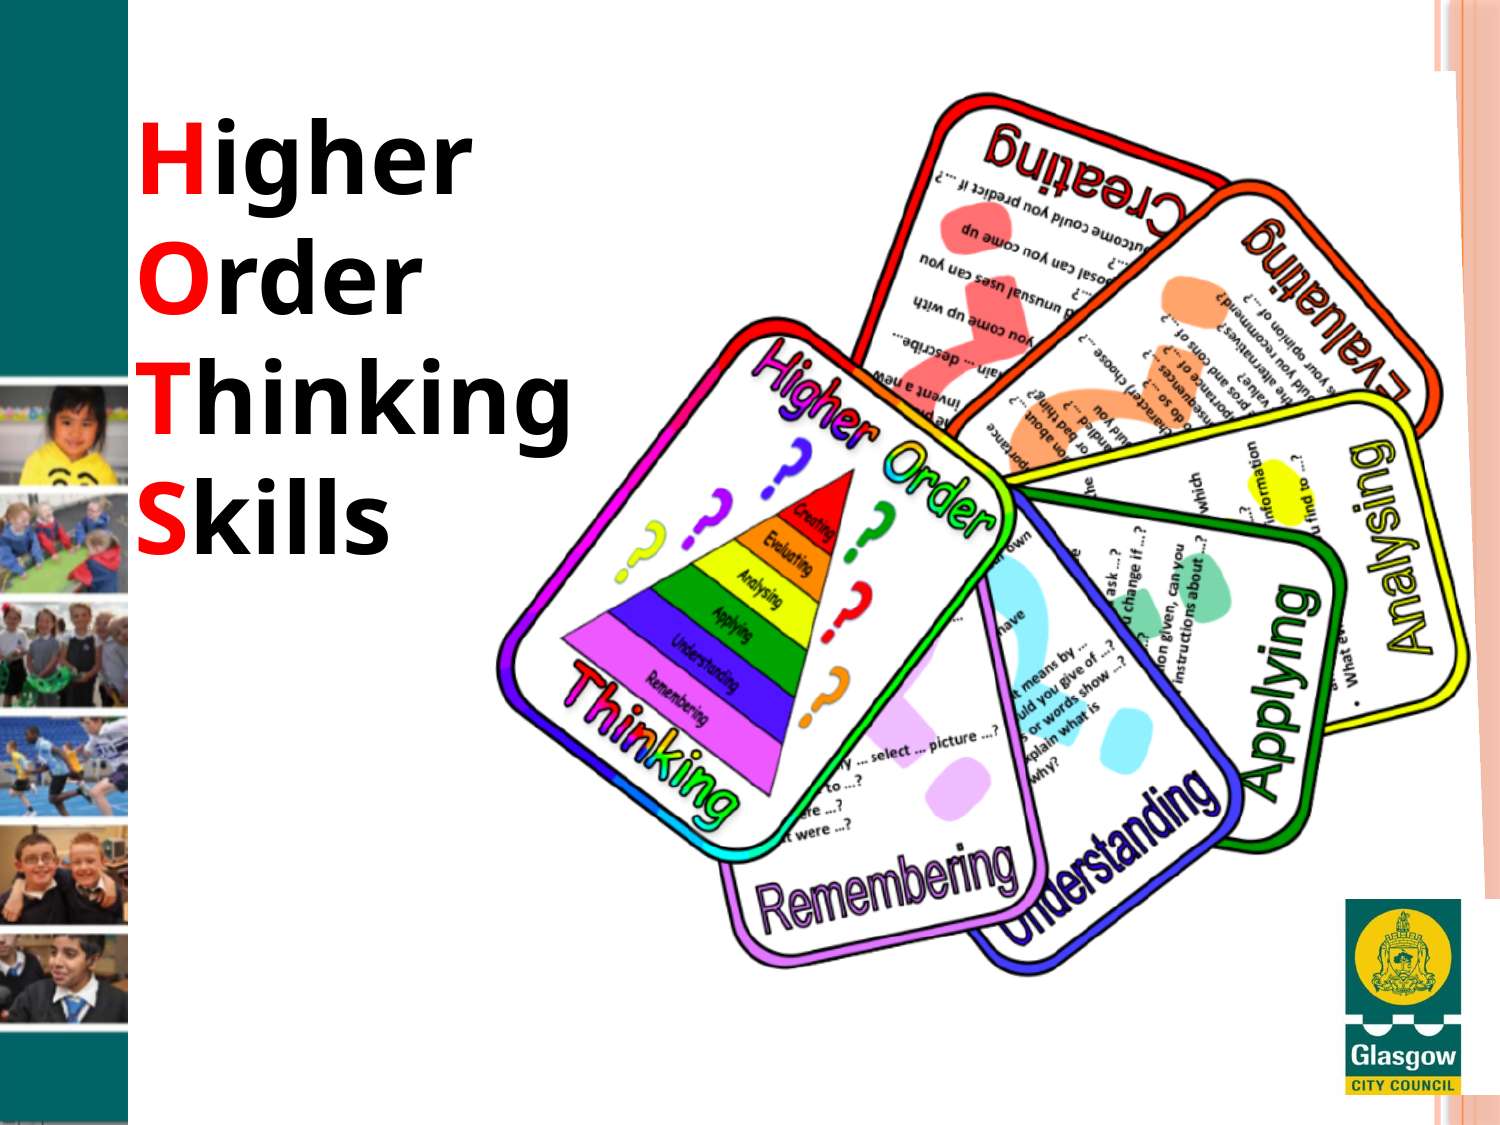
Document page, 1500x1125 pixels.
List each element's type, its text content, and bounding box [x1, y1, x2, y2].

picture [489, 71, 1500, 1096]
text_box Higher Order Thinking Skills [134, 87, 486, 557]
picture [0, 0, 128, 1125]
